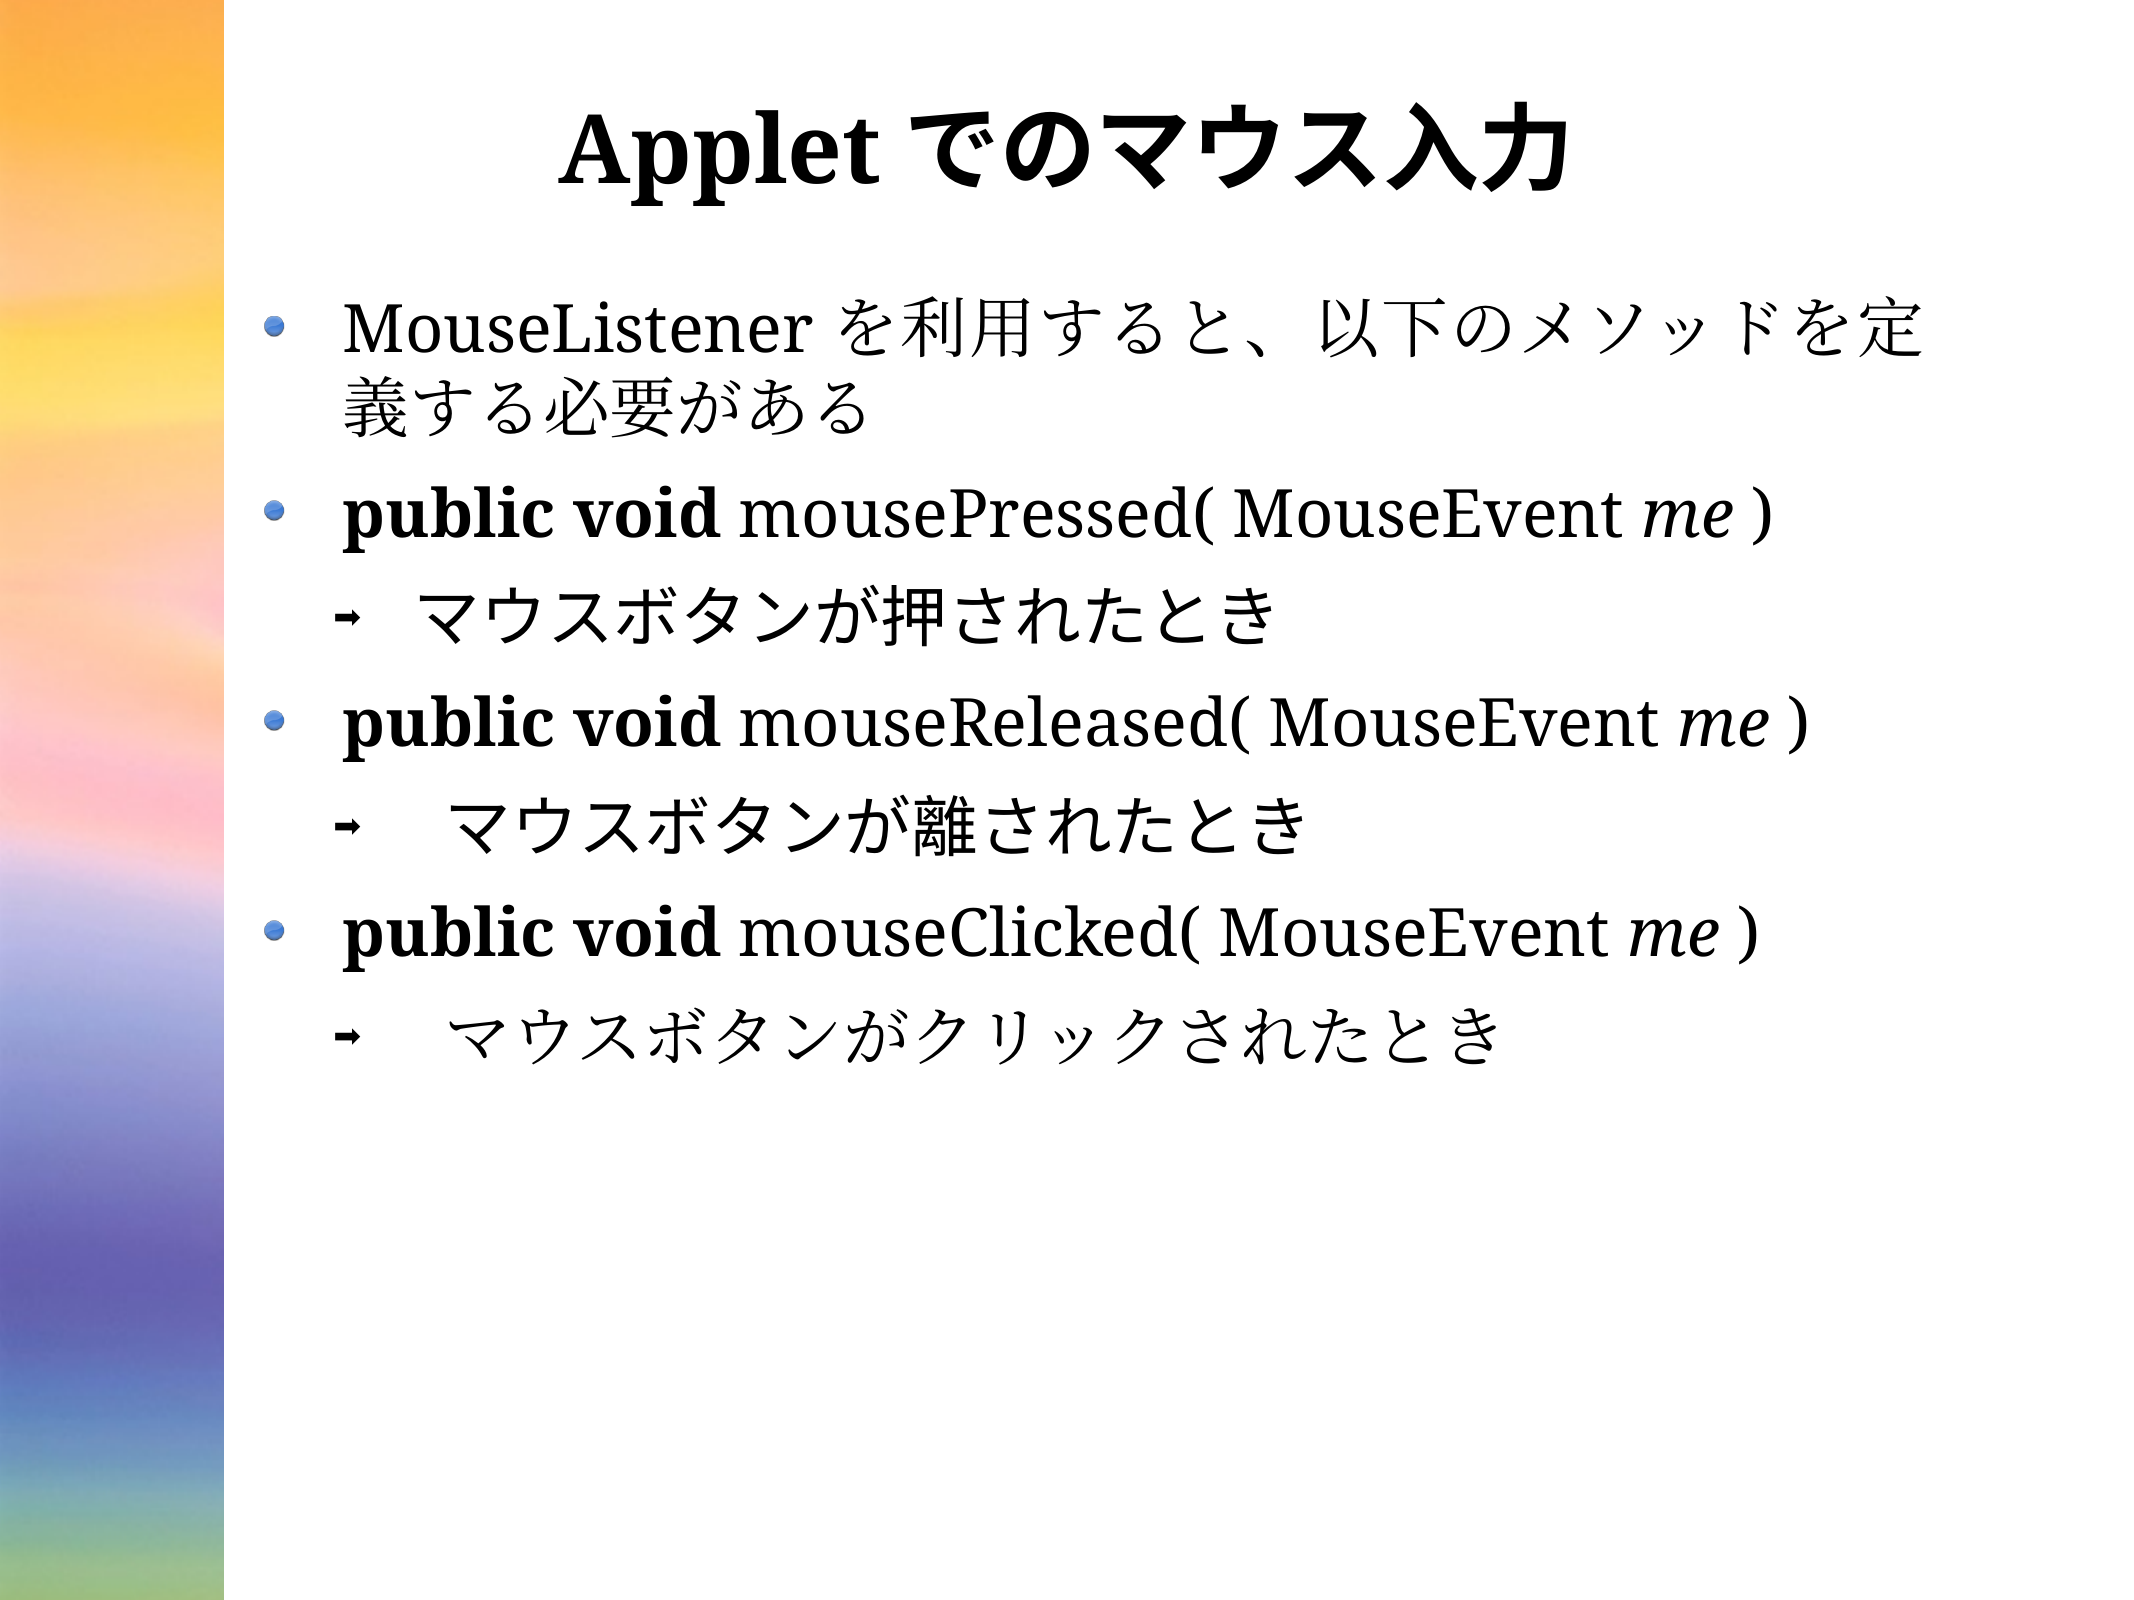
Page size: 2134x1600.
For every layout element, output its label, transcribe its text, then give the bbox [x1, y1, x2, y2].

picture [262, 313, 286, 338]
picture [262, 498, 286, 522]
picture [262, 708, 286, 732]
picture [0, 0, 224, 1600]
picture [262, 918, 286, 942]
title Appletでのマウス入力 [207, 41, 1926, 249]
list MouseListenerを利用すると、以下のメソッドを定義する必要がある public void mousePressed( MouseEvent me ) マウスボタンが押されたとき public void mouseReleased( MouseEvent me ) マウスボタンが離されたとき public void mouseClicked( MouseEvent me ) マウスボタンがクリックされたとき [207, 284, 1926, 1393]
